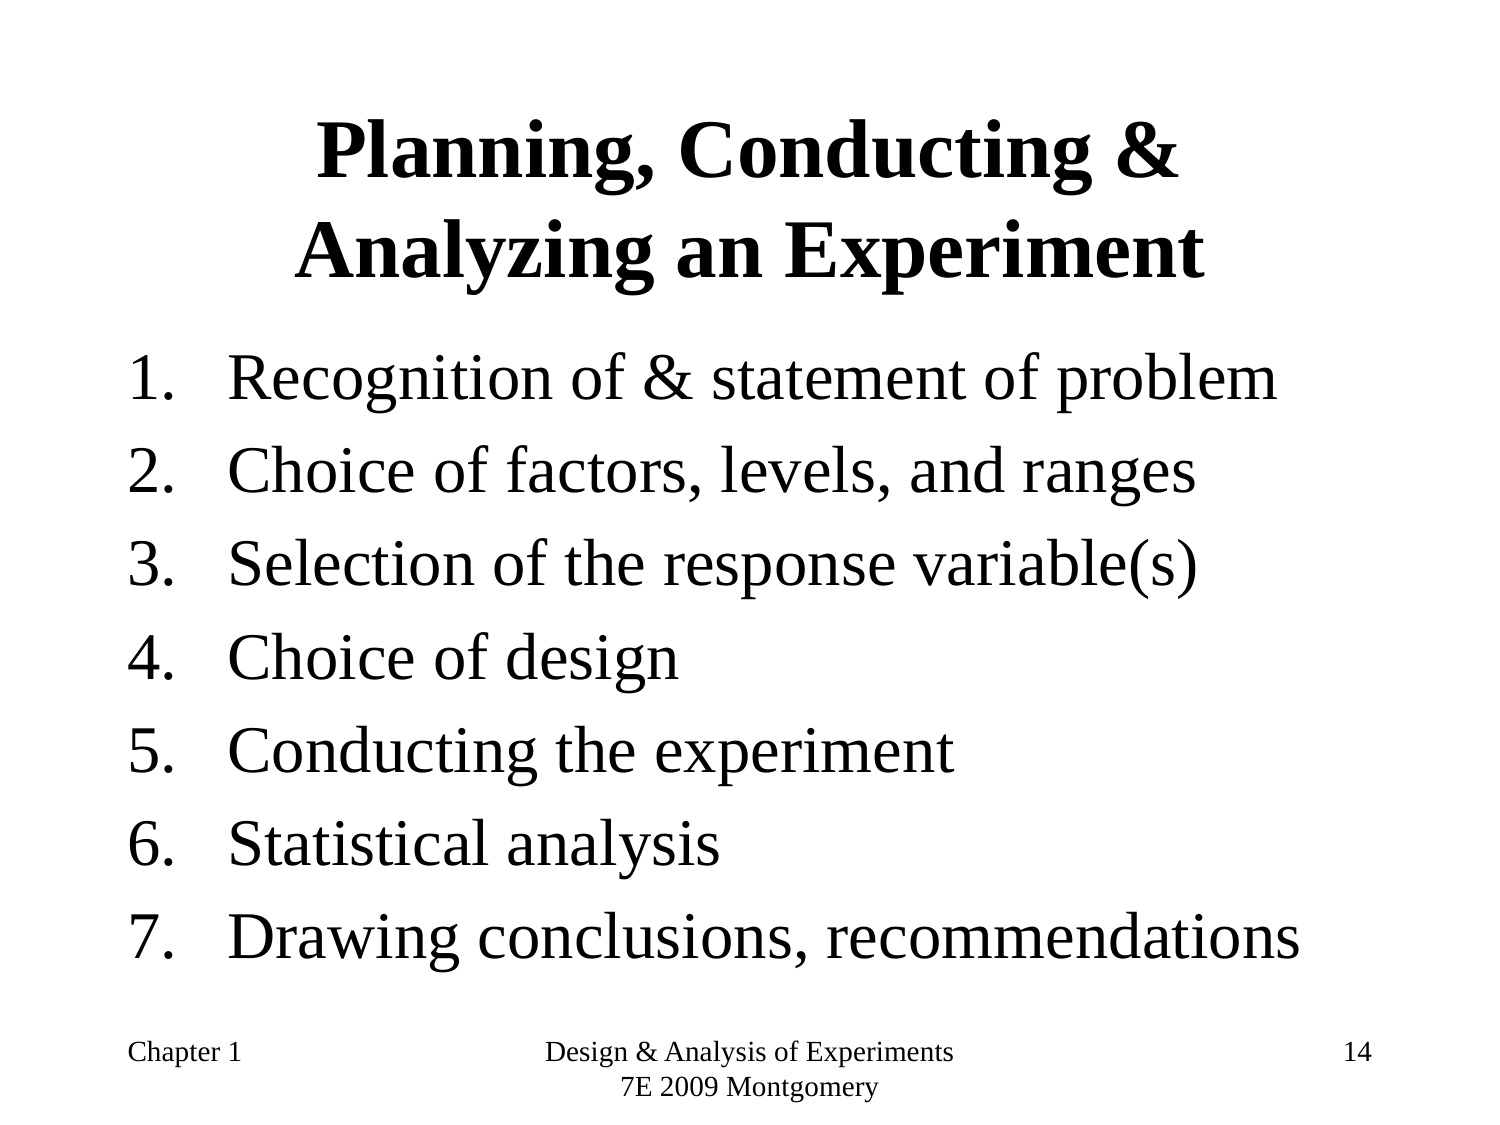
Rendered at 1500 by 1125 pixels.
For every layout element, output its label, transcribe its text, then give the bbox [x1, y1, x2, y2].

list Recognition of & statement of problem Choice of factors, levels, and ranges Selection of the response variable(s) Choice of design Conducting the experiment Statistical analysis Drawing conclusions, recommendations [112, 324, 1388, 1001]
title Planning, Conducting & Analyzing an Experiment [112, 99, 1388, 288]
slide_number Chapter 1 [112, 1024, 426, 1101]
slide_number 14 [1074, 1024, 1388, 1101]
footer Design & Analysis of Experiments 7E 2009 Montgomery [512, 1024, 988, 1101]
